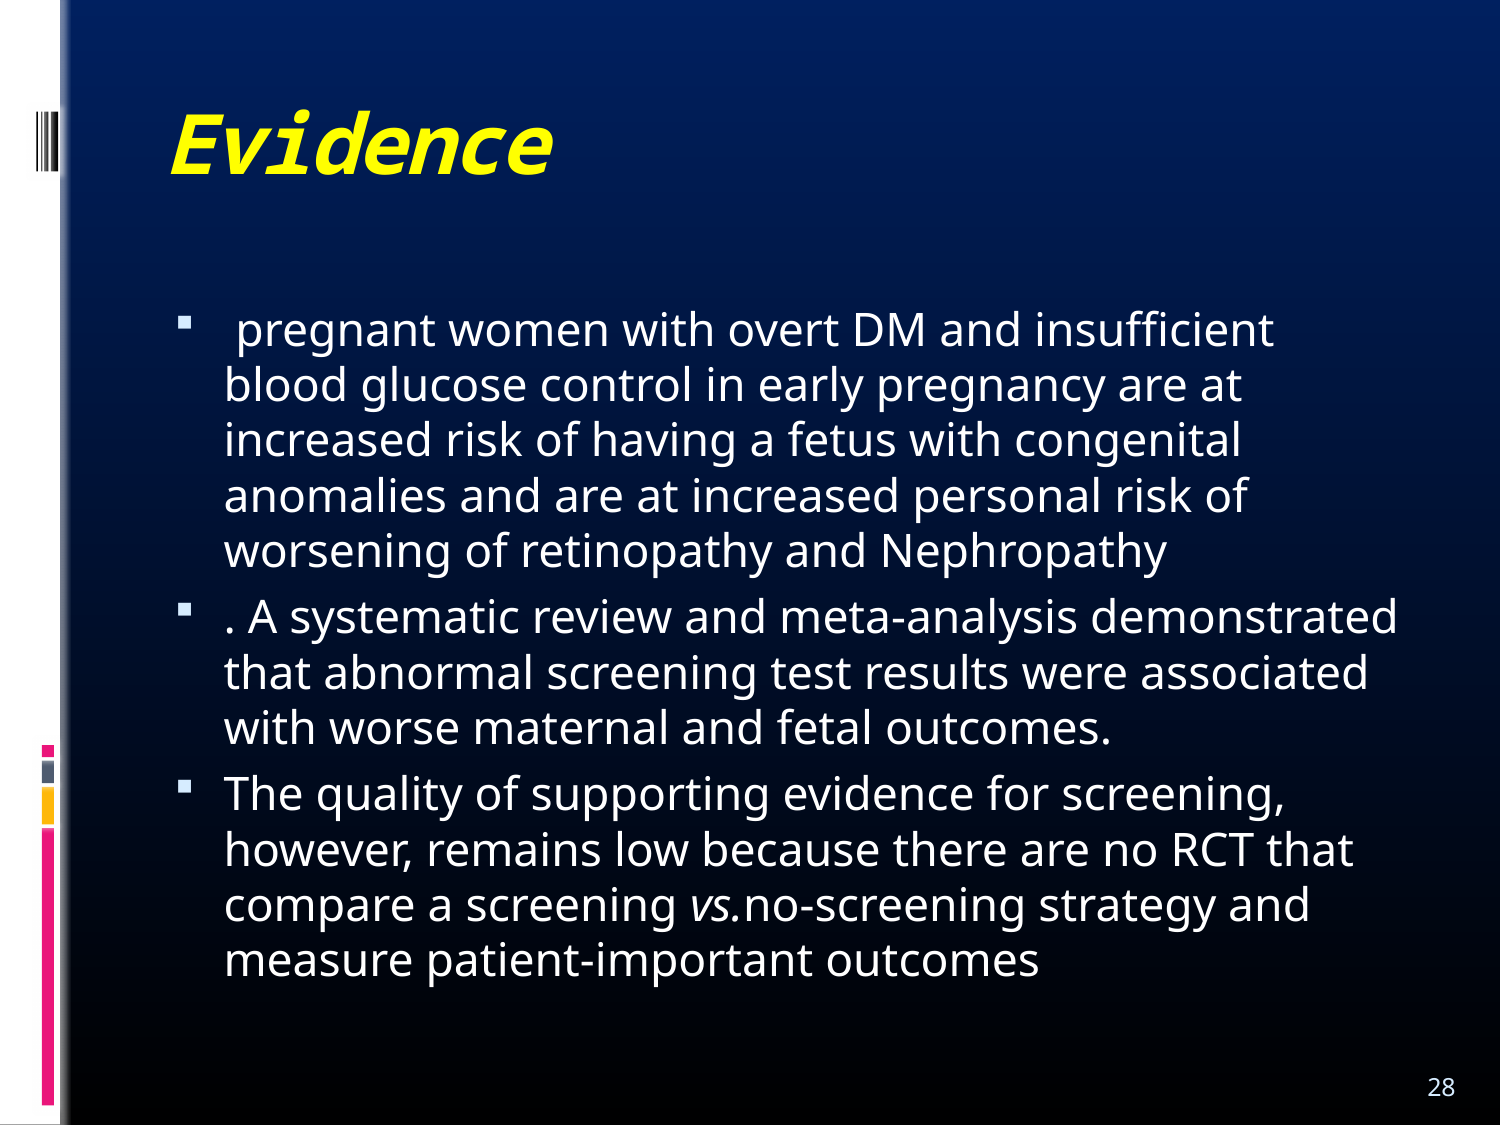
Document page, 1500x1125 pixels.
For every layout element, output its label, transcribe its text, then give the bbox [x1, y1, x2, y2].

title Evidence [150, 83, 1425, 234]
slide_number 28 [1412, 1052, 1488, 1113]
list pregnant women with overt DM and insufficient blood glucose control in early pregnancy are at increased risk of having a fetus with congenital anomalies and are at increased personal risk of worsening of retinopathy and Nephropathy . A systematic review and meta-analysis demonstrated that abnormal screening test results were associated with worse maternal and fetal outcomes. The quality of supporting evidence for screening, however, remains low because there are no RCT that compare a screening vs.no-screening strategy and measure patient-important outcomes [150, 292, 1425, 1043]
